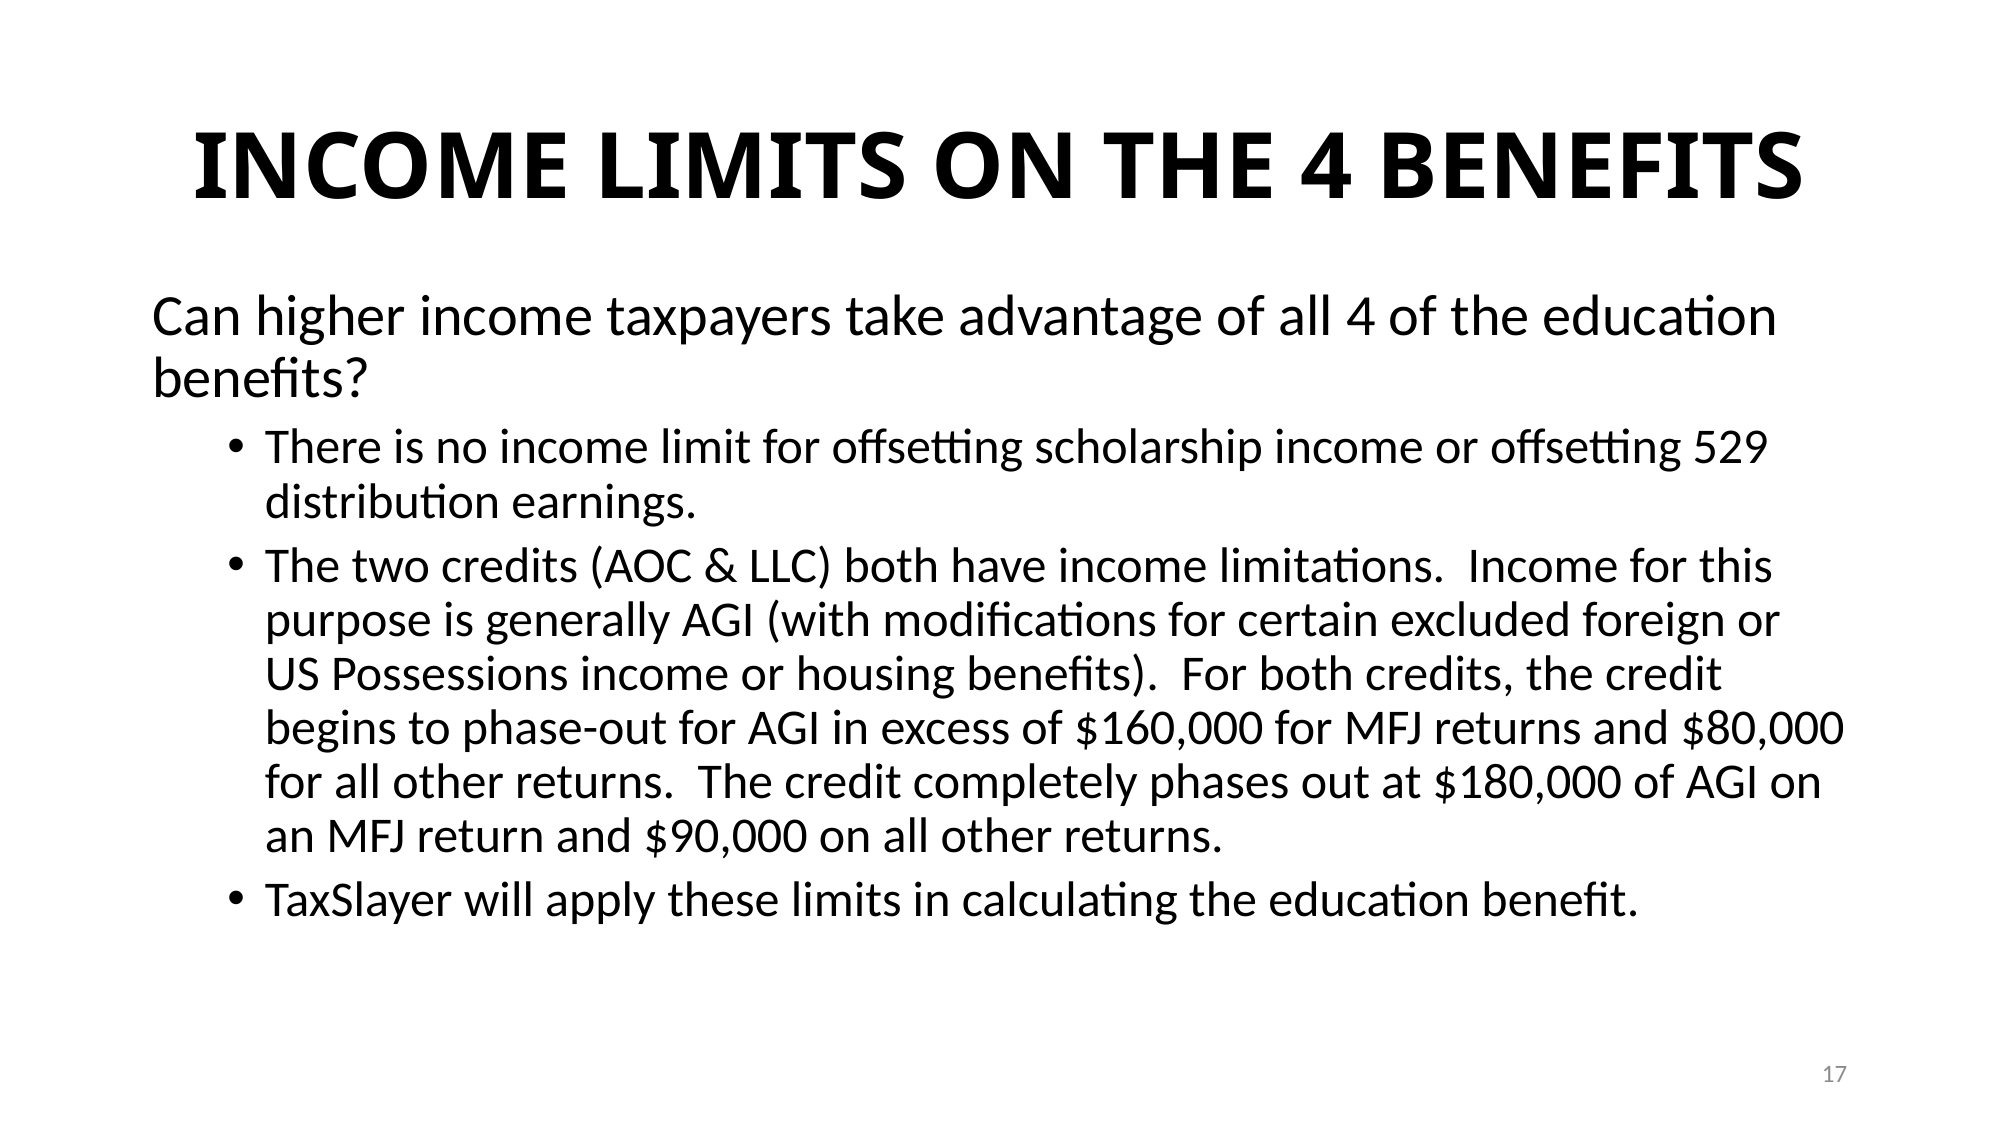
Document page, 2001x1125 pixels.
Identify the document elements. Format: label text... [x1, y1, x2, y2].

title INCOME LIMITS ON THE 4 BENEFITS [137, 59, 1863, 277]
list Can higher income taxpayers take advantage of all 4 of the education benefits? There is no income limit for offsetting scholarship income or offsetting 529 distribution earnings. The two credits (AOC & LLC) both have income limitations. Income for this purpose is generally AGI (with modifications for certain excluded foreign or US Possessions income or housing benefits). For both credits, the credit begins to phase-out for AGI in excess of $160,000 for MFJ returns and $80,000 for all other returns. The credit completely phases out at $180,000 of AGI on an MFJ return and $90,000 on all other returns. TaxSlayer will apply these limits in calculating the education benefit. [137, 277, 1863, 1041]
slide_number 17 [1412, 1042, 1863, 1103]
